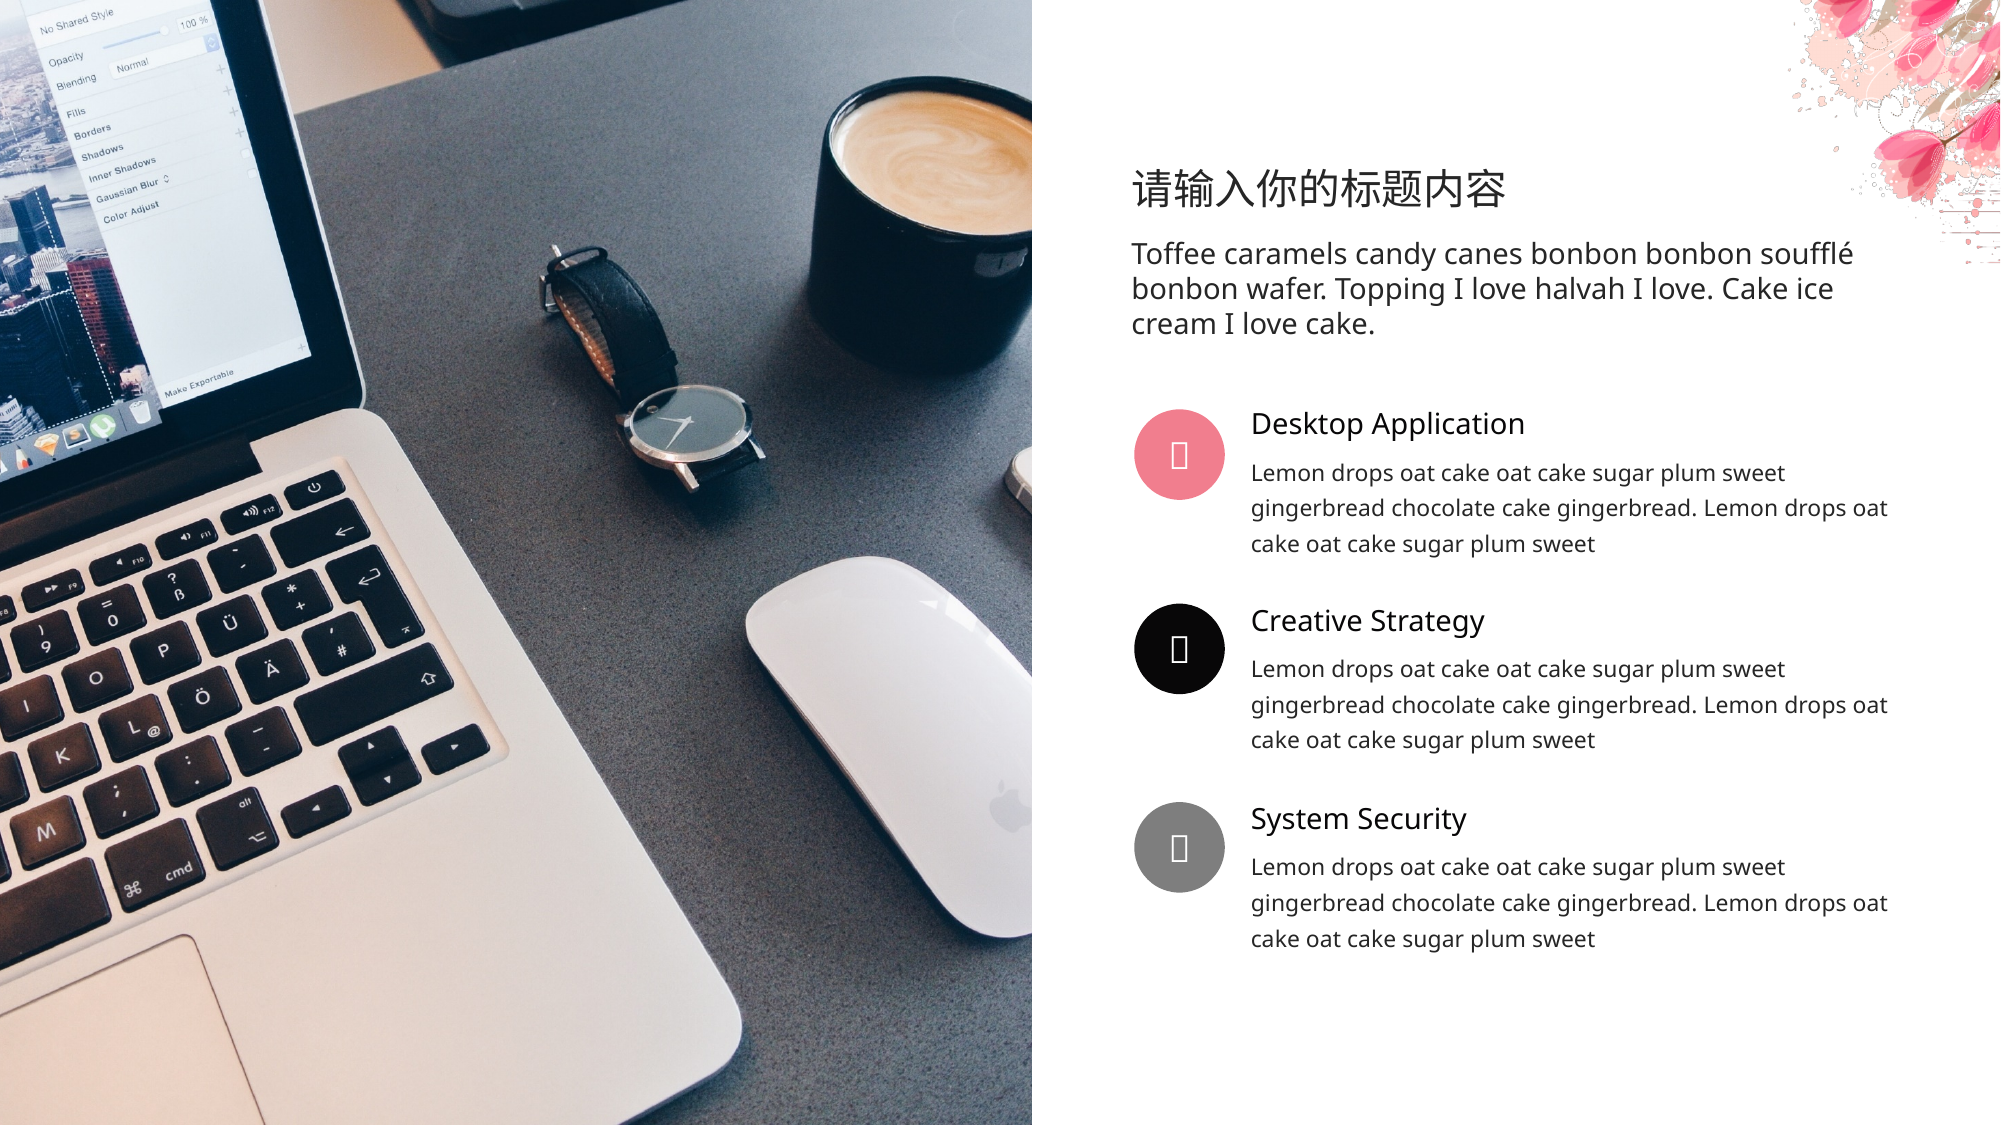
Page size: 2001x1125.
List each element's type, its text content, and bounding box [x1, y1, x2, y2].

text_box Creative Strategy [1250, 605, 1890, 637]
text_box  [1133, 801, 1226, 894]
text_box Toffee caramels candy canes bonbon bonbon soufflé bonbon wafer. Topping I love halvah I love. Cake ice cream I love cake. [1116, 228, 1890, 348]
text_box  [1133, 602, 1226, 696]
text_box  [1133, 408, 1226, 501]
picture [0, 0, 1032, 1125]
text_box 请输入你的标题内容 [1116, 155, 1890, 221]
text_box Desktop Application [1250, 409, 1890, 441]
text_box Lemon drops oat cake oat cake sugar plum sweet gingerbread chocolate cake gingerbread. Lemon drops oat cake oat cake sugar plum sweet [1250, 646, 1890, 768]
text_box Lemon drops oat cake oat cake sugar plum sweet gingerbread chocolate cake gingerbread. Lemon drops oat cake oat cake sugar plum sweet [1250, 844, 1890, 966]
text_box Lemon drops oat cake oat cake sugar plum sweet gingerbread chocolate cake gingerbread. Lemon drops oat cake oat cake sugar plum sweet [1250, 450, 1890, 571]
text_box System Security [1250, 804, 1890, 835]
picture [1788, 0, 2001, 270]
